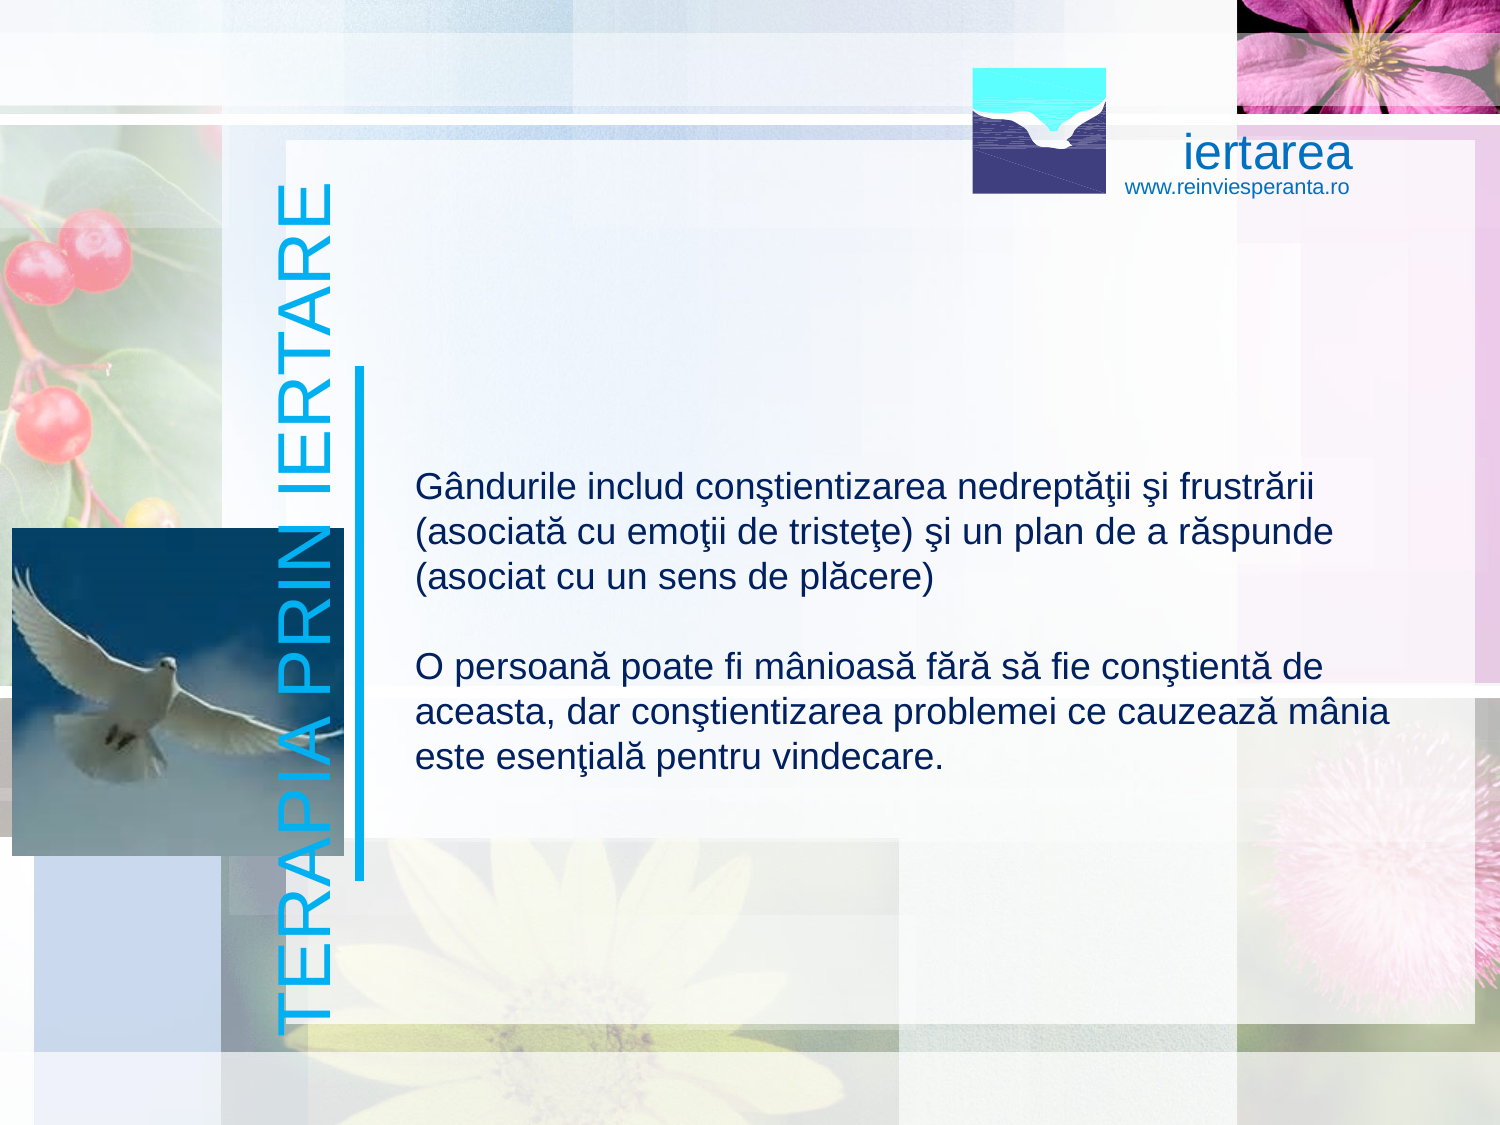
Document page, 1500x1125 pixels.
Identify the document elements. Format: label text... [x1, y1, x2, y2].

text_box Gândurile includ conştientizarea nedreptăţii şi frustrării (asociată cu emoţii de tristeţe) şi un plan de a răspunde (asociat cu un sens de plăcere) O persoană poate fi mânioasă fără să fie conştientă de aceasta, dar conştientizarea problemei ce cauzează mânia este esenţială pentru vindecare. [399, 454, 1475, 784]
text_box TERAPIA PRIN IERTARE [249, 137, 351, 1049]
text_box www.reinviesperanta.ro [1220, 186, 1362, 205]
text_box iertarea [1220, 113, 1364, 186]
picture [0, 0, 1500, 1125]
